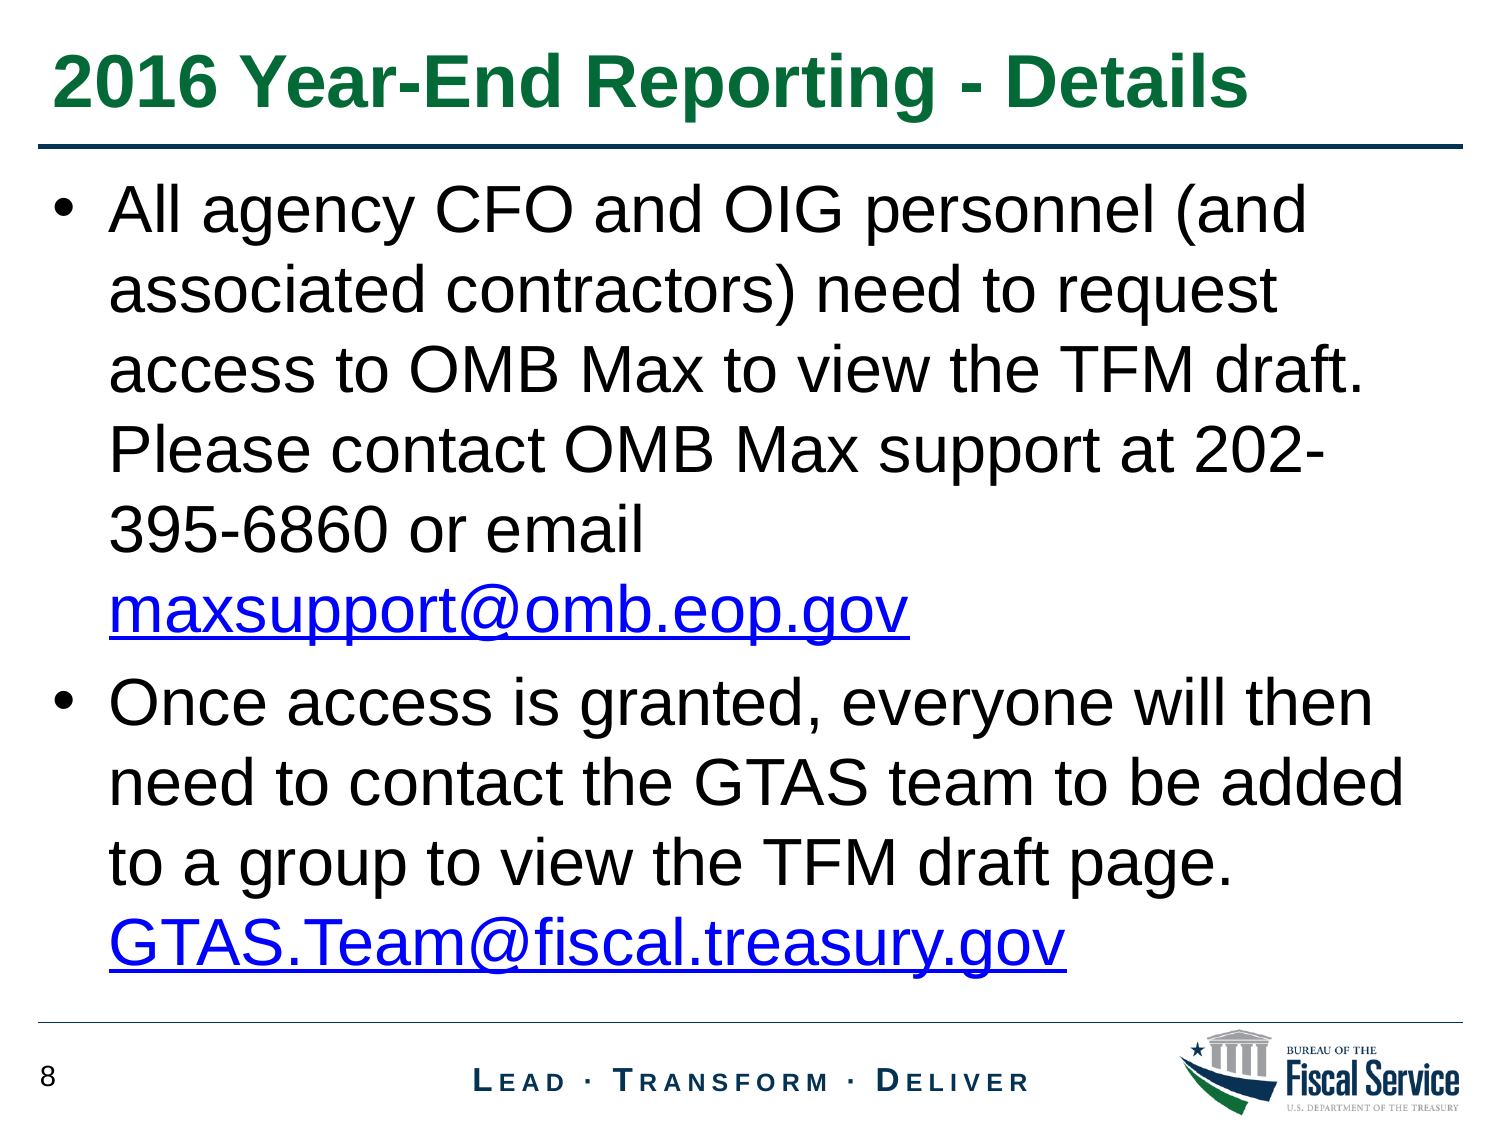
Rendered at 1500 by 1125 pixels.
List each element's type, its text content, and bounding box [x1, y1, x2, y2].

list 2016 Year-End Reporting - Details [37, 24, 1463, 138]
picture [1175, 1026, 1463, 1118]
list All agency CFO and OIG personnel (and associated contractors) need to request access to OMB Max to view the TFM draft. Please contact OMB Max support at 202-395-6860 or email maxsupport@omb.eop.gov Once access is granted, everyone will then need to contact the GTAS team to be added to a group to view the TFM draft page. GTAS.Team@fiscal.treasury.gov [37, 158, 1463, 1013]
